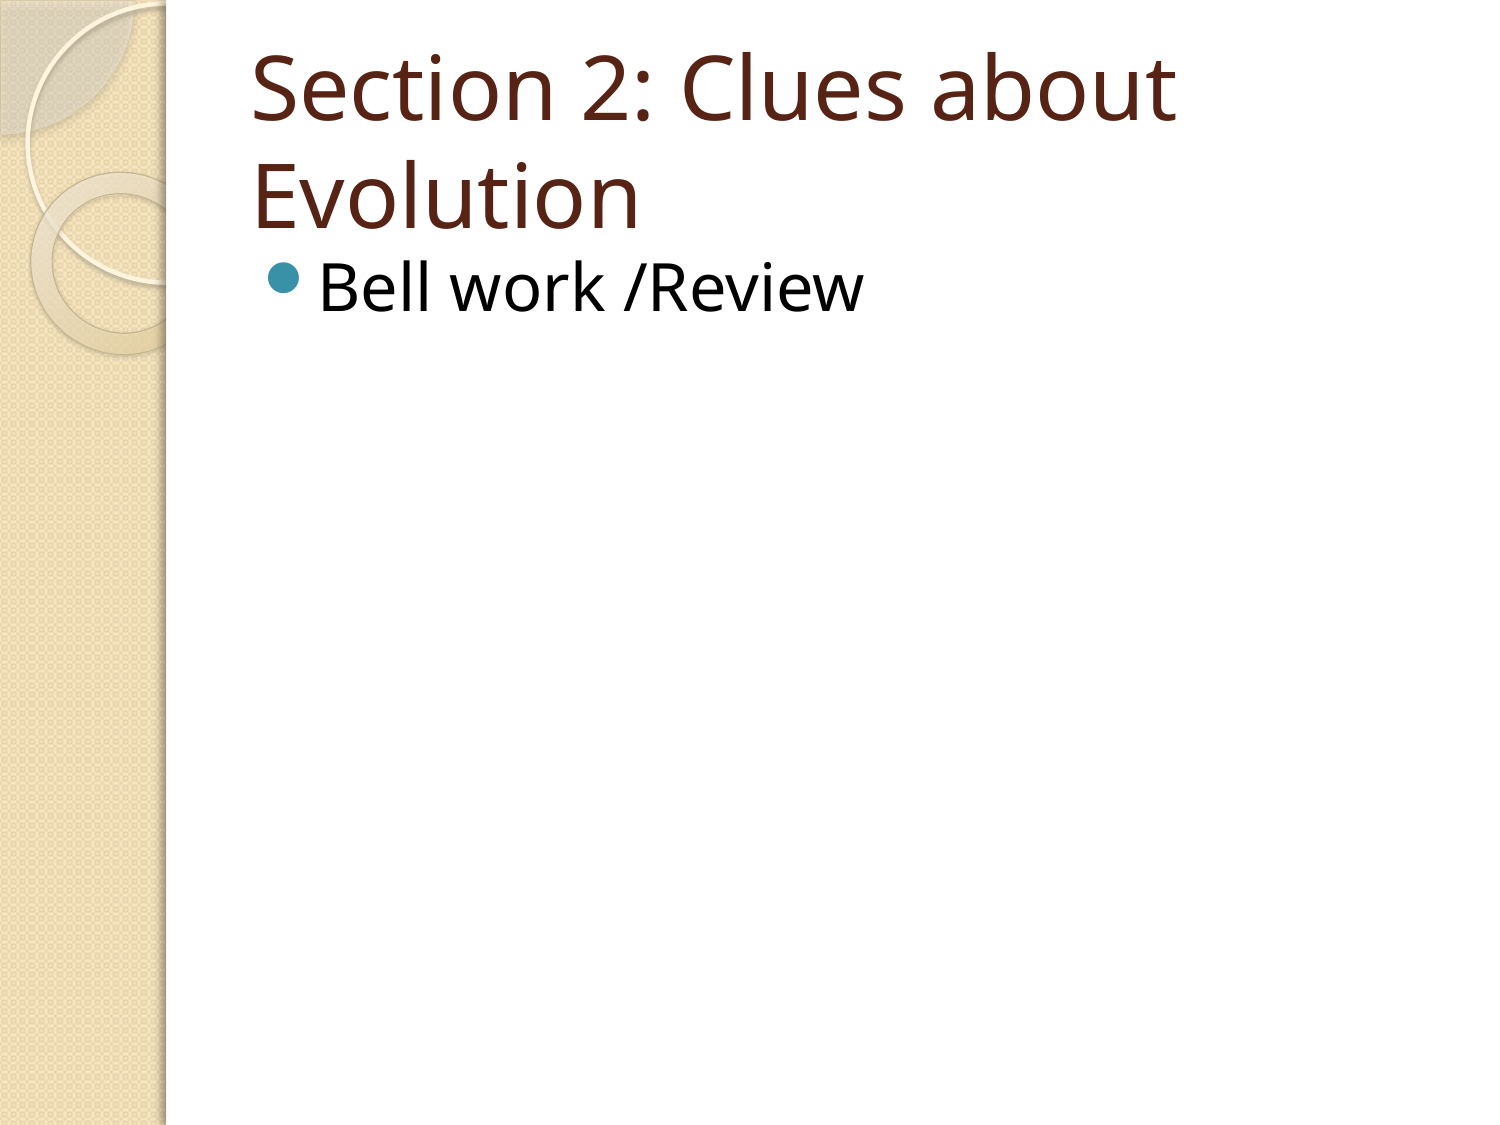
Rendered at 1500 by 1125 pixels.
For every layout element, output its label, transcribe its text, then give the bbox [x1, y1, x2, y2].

list Bell work /Review [235, 237, 1466, 1025]
title Section 2: Clues about Evolution [235, 45, 1466, 233]
